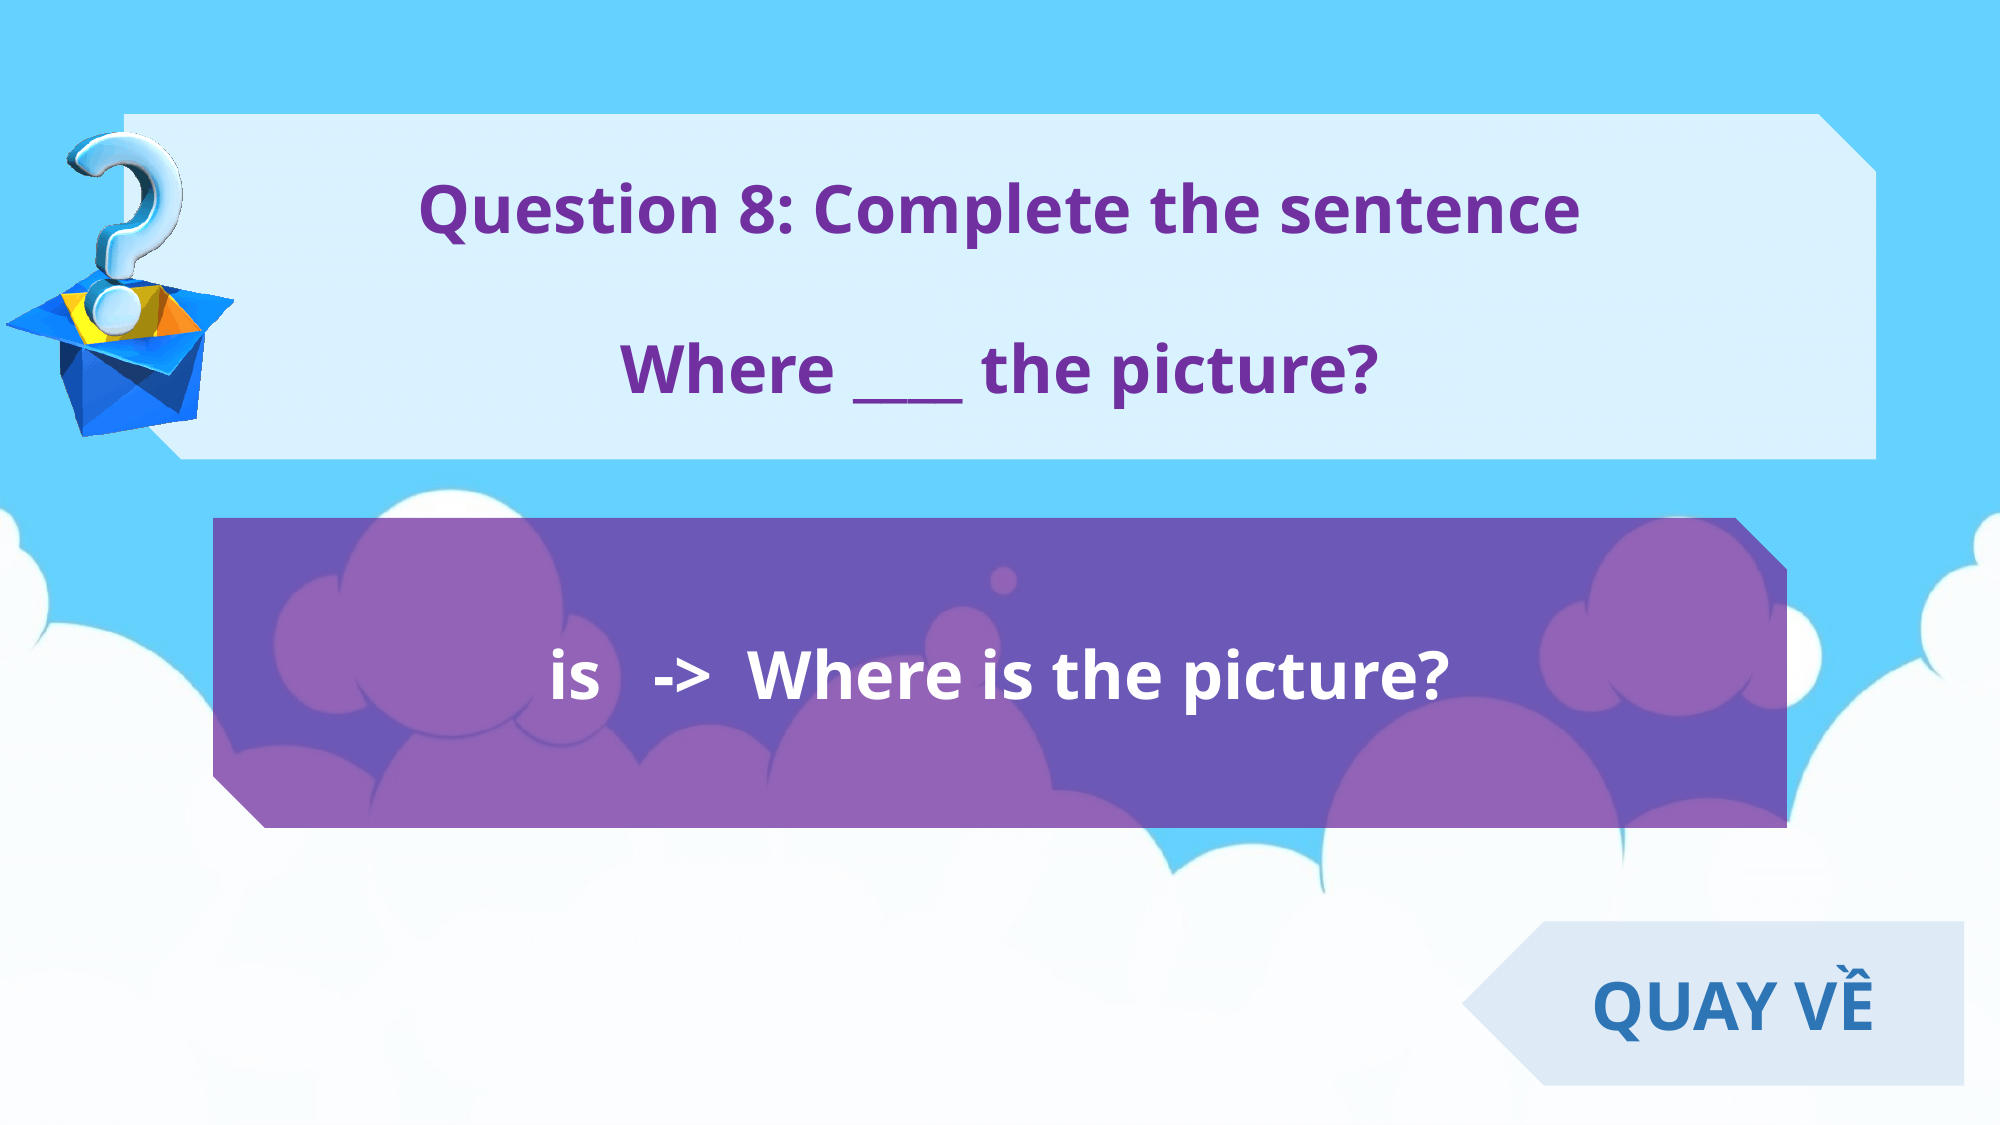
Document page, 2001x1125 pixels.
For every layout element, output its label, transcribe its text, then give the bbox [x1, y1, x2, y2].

picture [0, 123, 253, 450]
text_box is -> Where is the picture? [211, 516, 1788, 829]
text_box QUAY VỀ [1460, 920, 1966, 1087]
text_box Question 8: Complete the sentence Where ____ the picture? [122, 113, 1878, 461]
